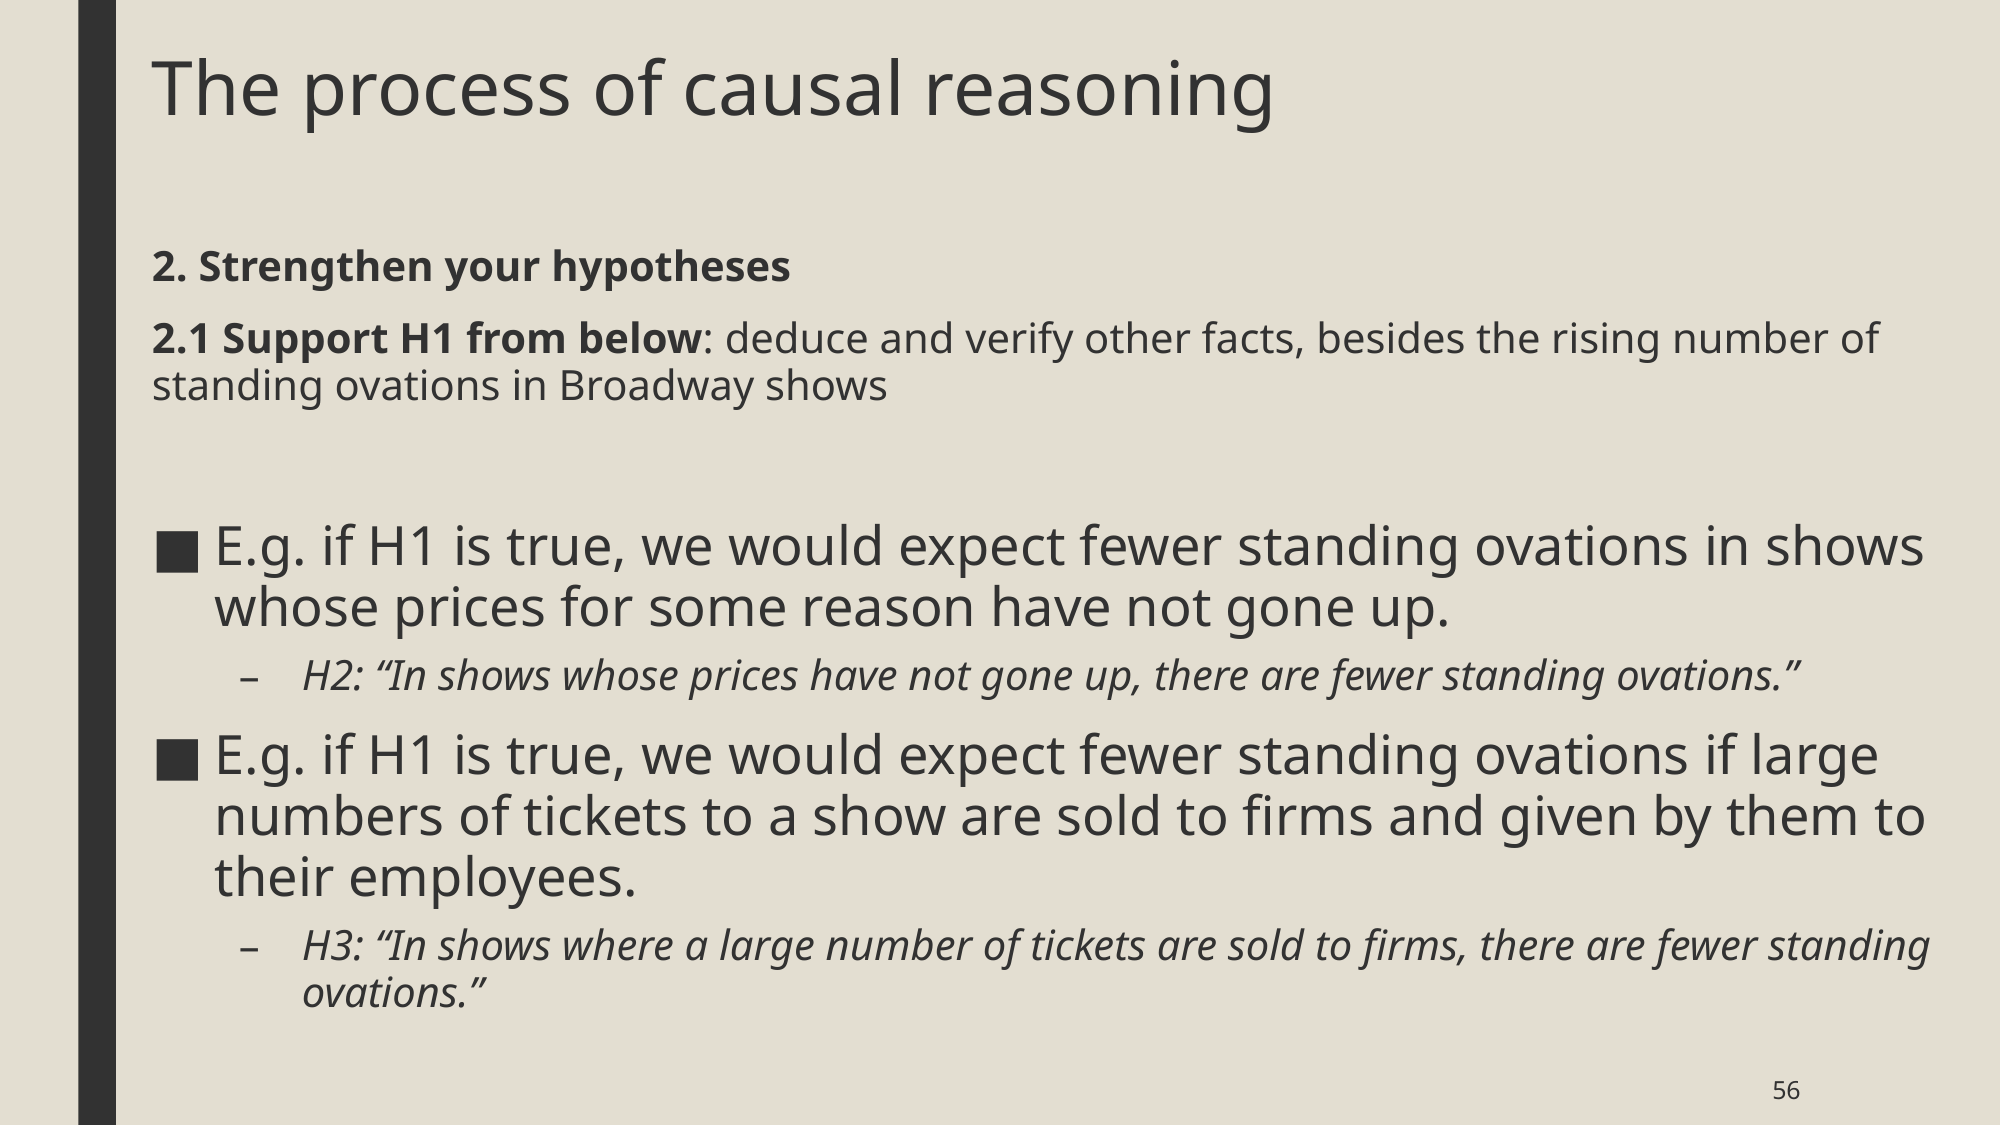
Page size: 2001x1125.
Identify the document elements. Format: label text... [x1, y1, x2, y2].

list 2. Strengthen your hypotheses 2.1 Support H1 from below: deduce and verify other facts, besides the rising number of standing ovations in Broadway shows E.g. if H1 is true, we would expect fewer standing ovations in shows whose prices for some reason have not gone up. H2: “In shows whose prices have not gone up, there are fewer standing ovations.” E.g. if H1 is true, we would expect fewer standing ovations if large numbers of tickets to a show are sold to firms and given by them to their employees. H3: “In shows where a large number of tickets are sold to firms, there are fewer standing ovations.” [136, 236, 2000, 1013]
slide_number 56 [1553, 1058, 1816, 1125]
title The process of causal reasoning [136, 44, 1712, 154]
